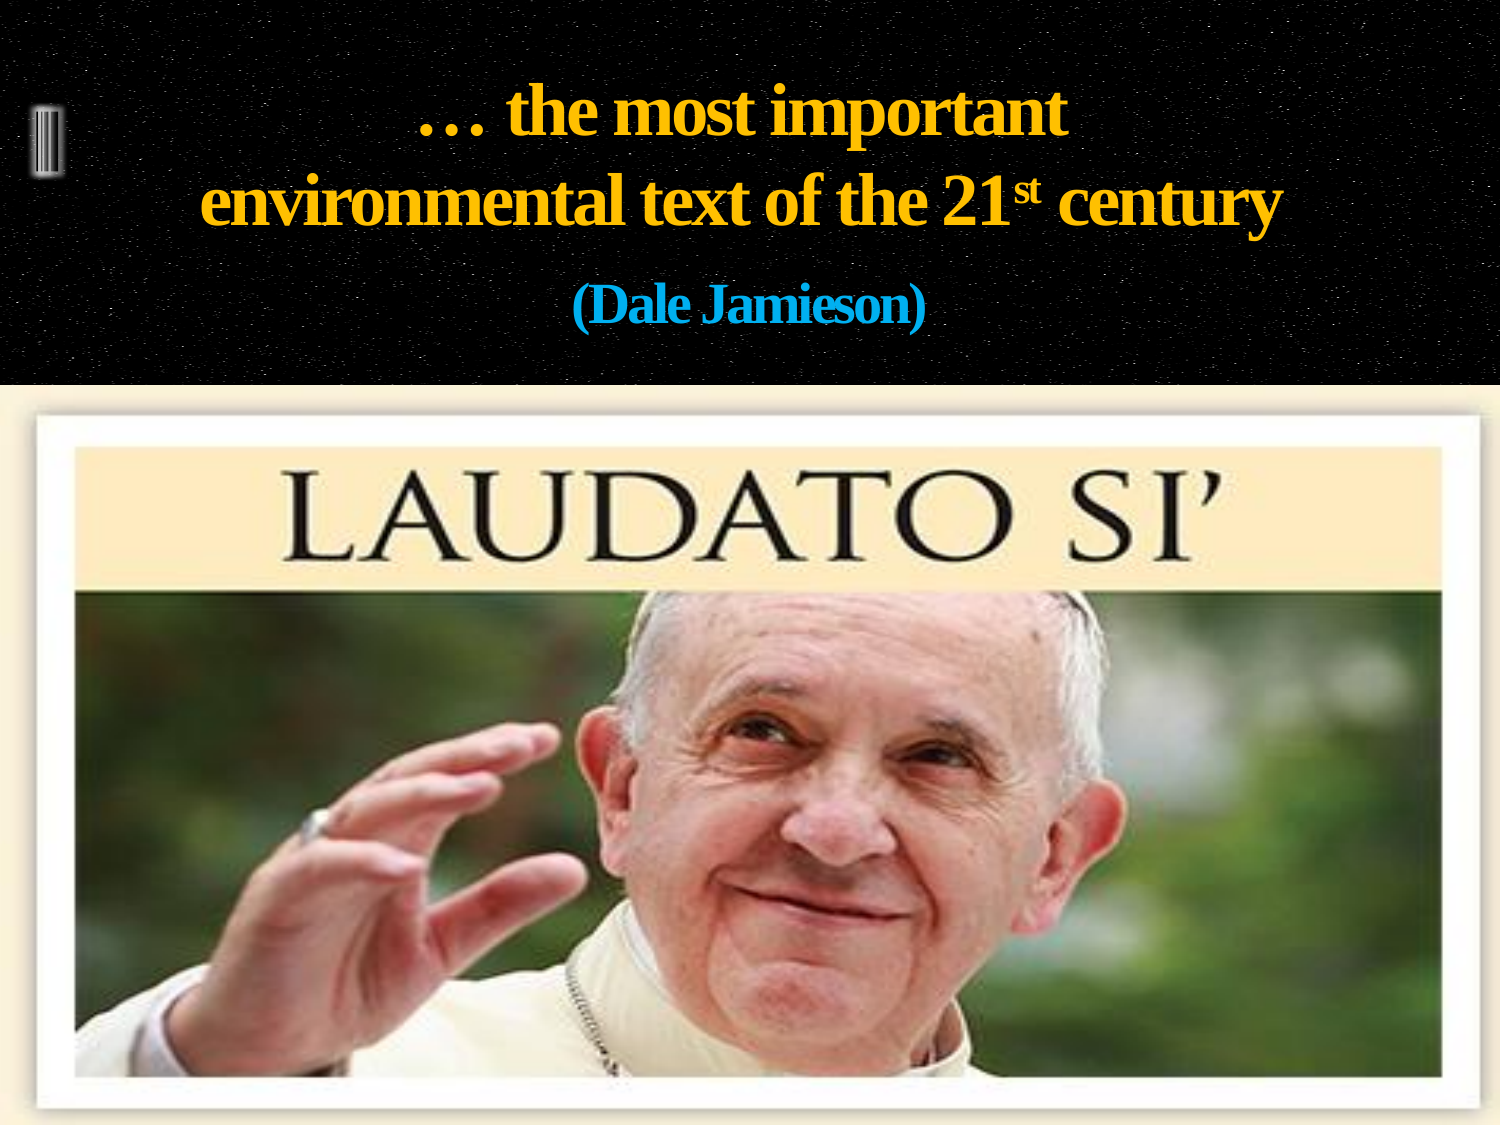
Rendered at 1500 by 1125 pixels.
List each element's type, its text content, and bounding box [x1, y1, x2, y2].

picture [0, 384, 1500, 1125]
title … the most important environmental text of the 21st century (Dale Jamieson) [0, 30, 1500, 376]
picture [0, 0, 1500, 30]
